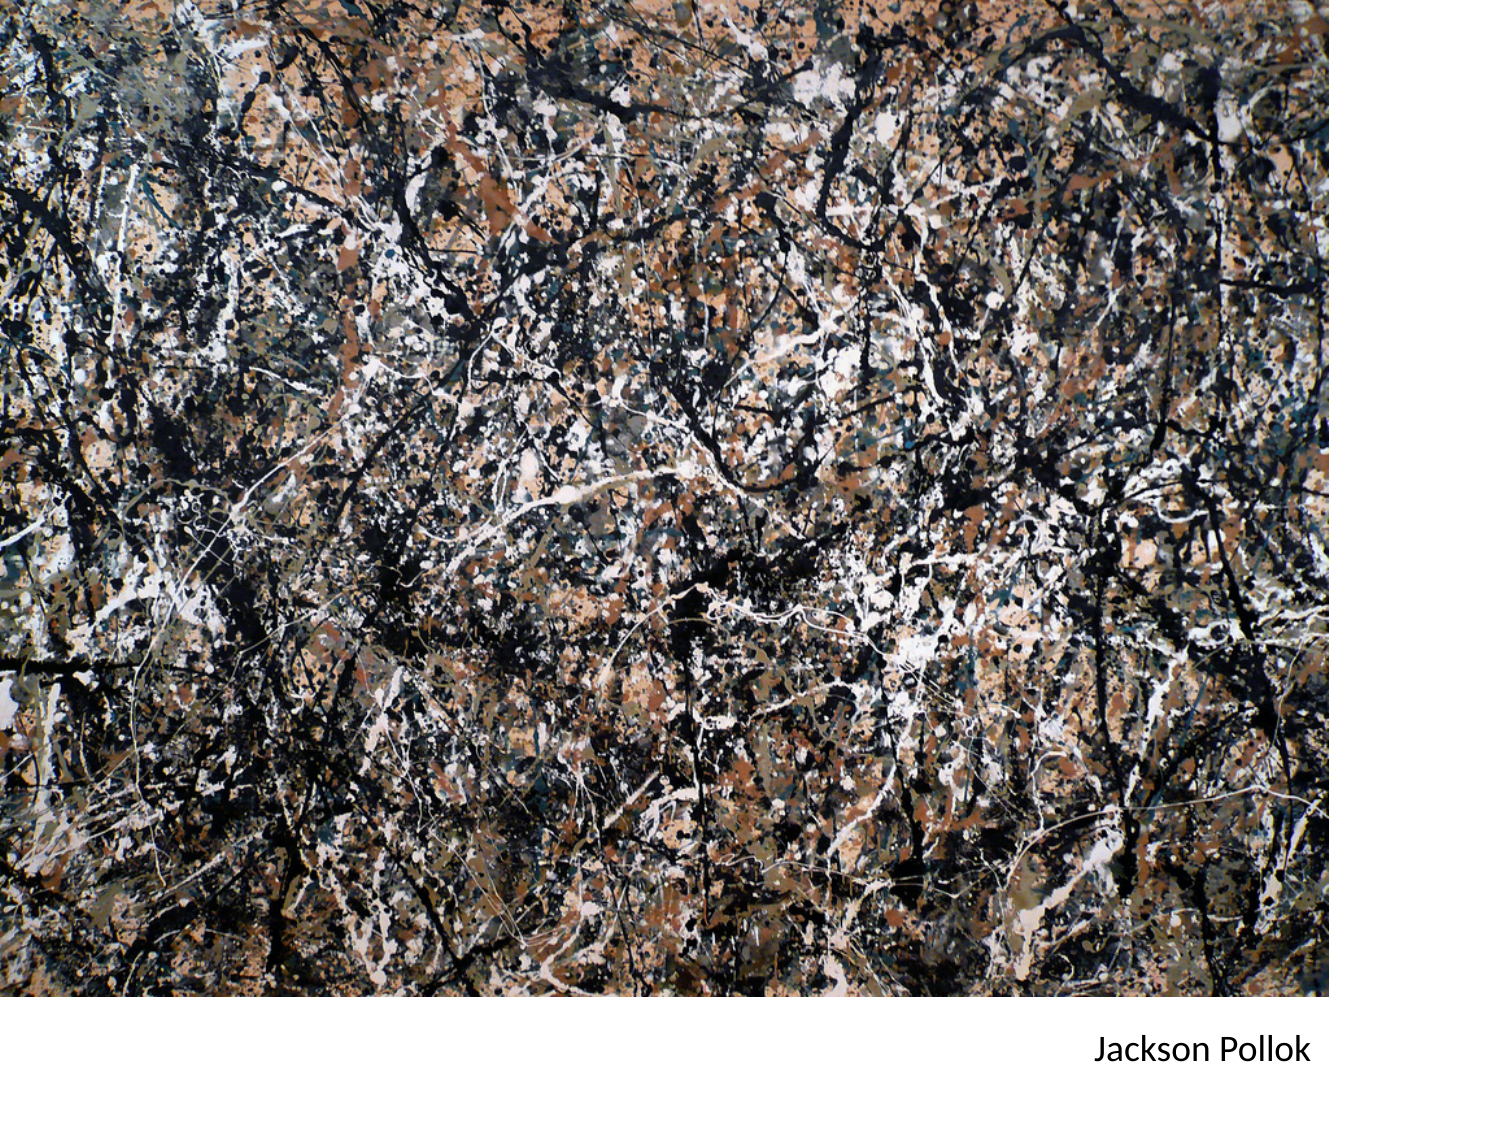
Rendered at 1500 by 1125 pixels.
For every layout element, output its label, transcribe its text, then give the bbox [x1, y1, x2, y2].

picture [0, 0, 1329, 997]
text_box Jackson Pollok [1079, 1016, 1327, 1077]
